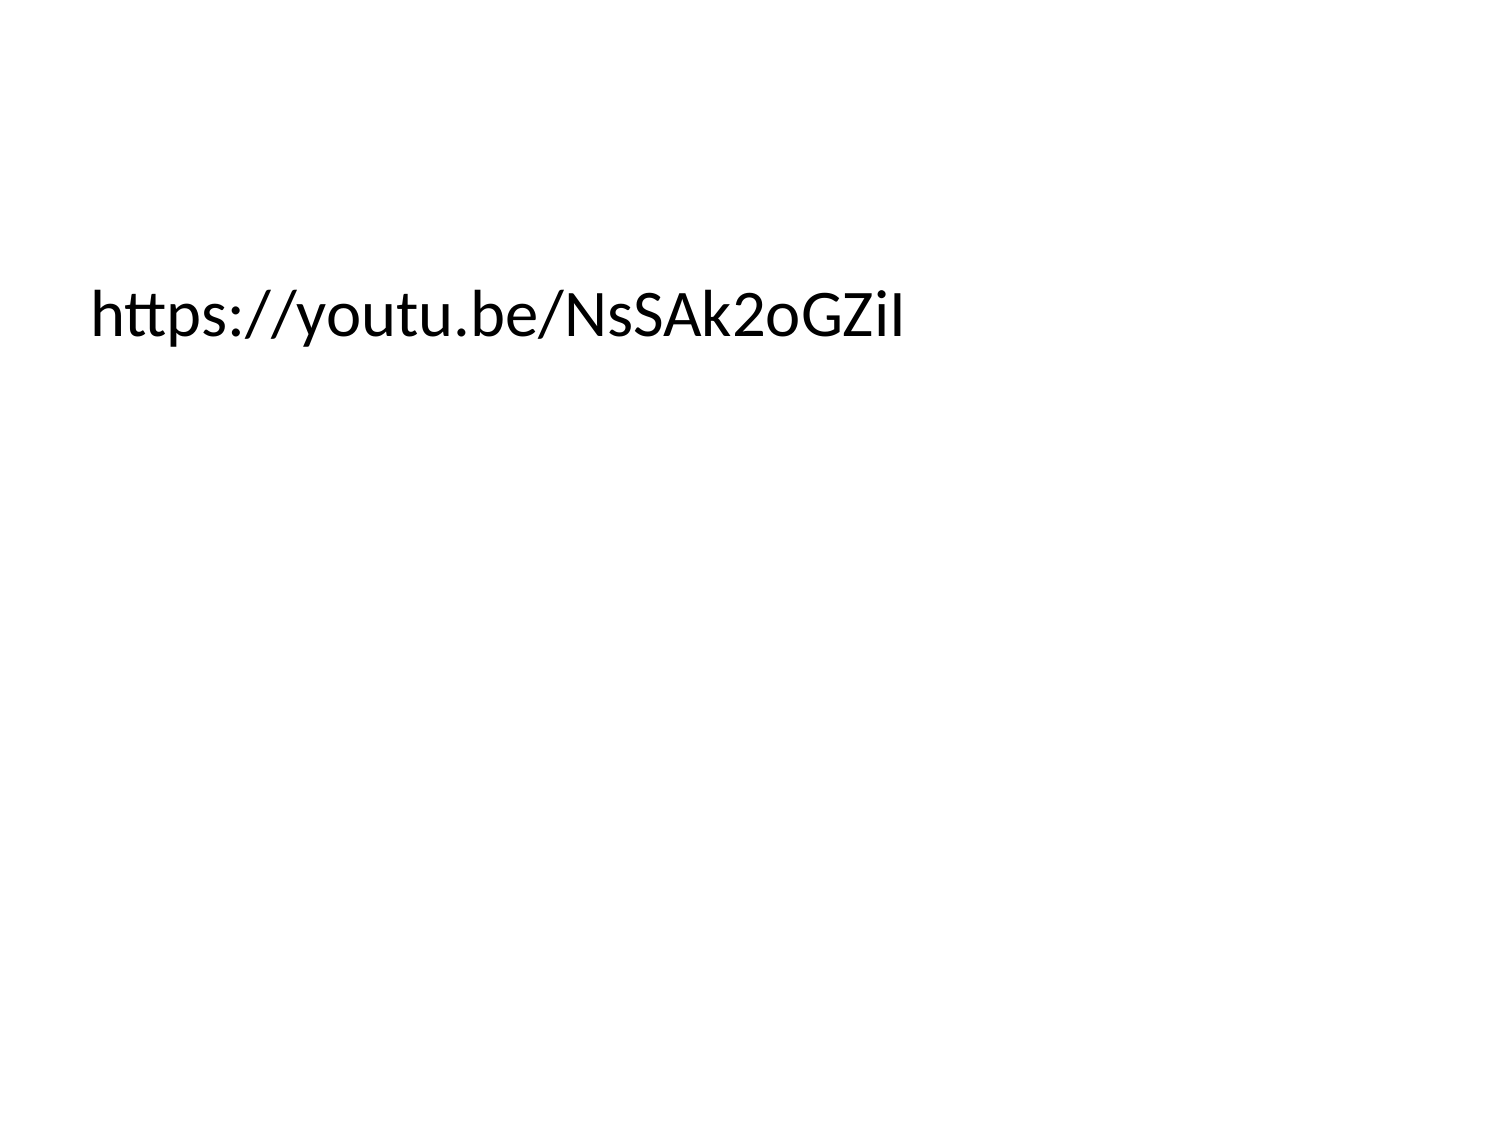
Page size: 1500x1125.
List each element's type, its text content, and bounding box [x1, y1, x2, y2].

list https://youtu.be/NsSAk2oGZiI [75, 262, 1425, 1005]
